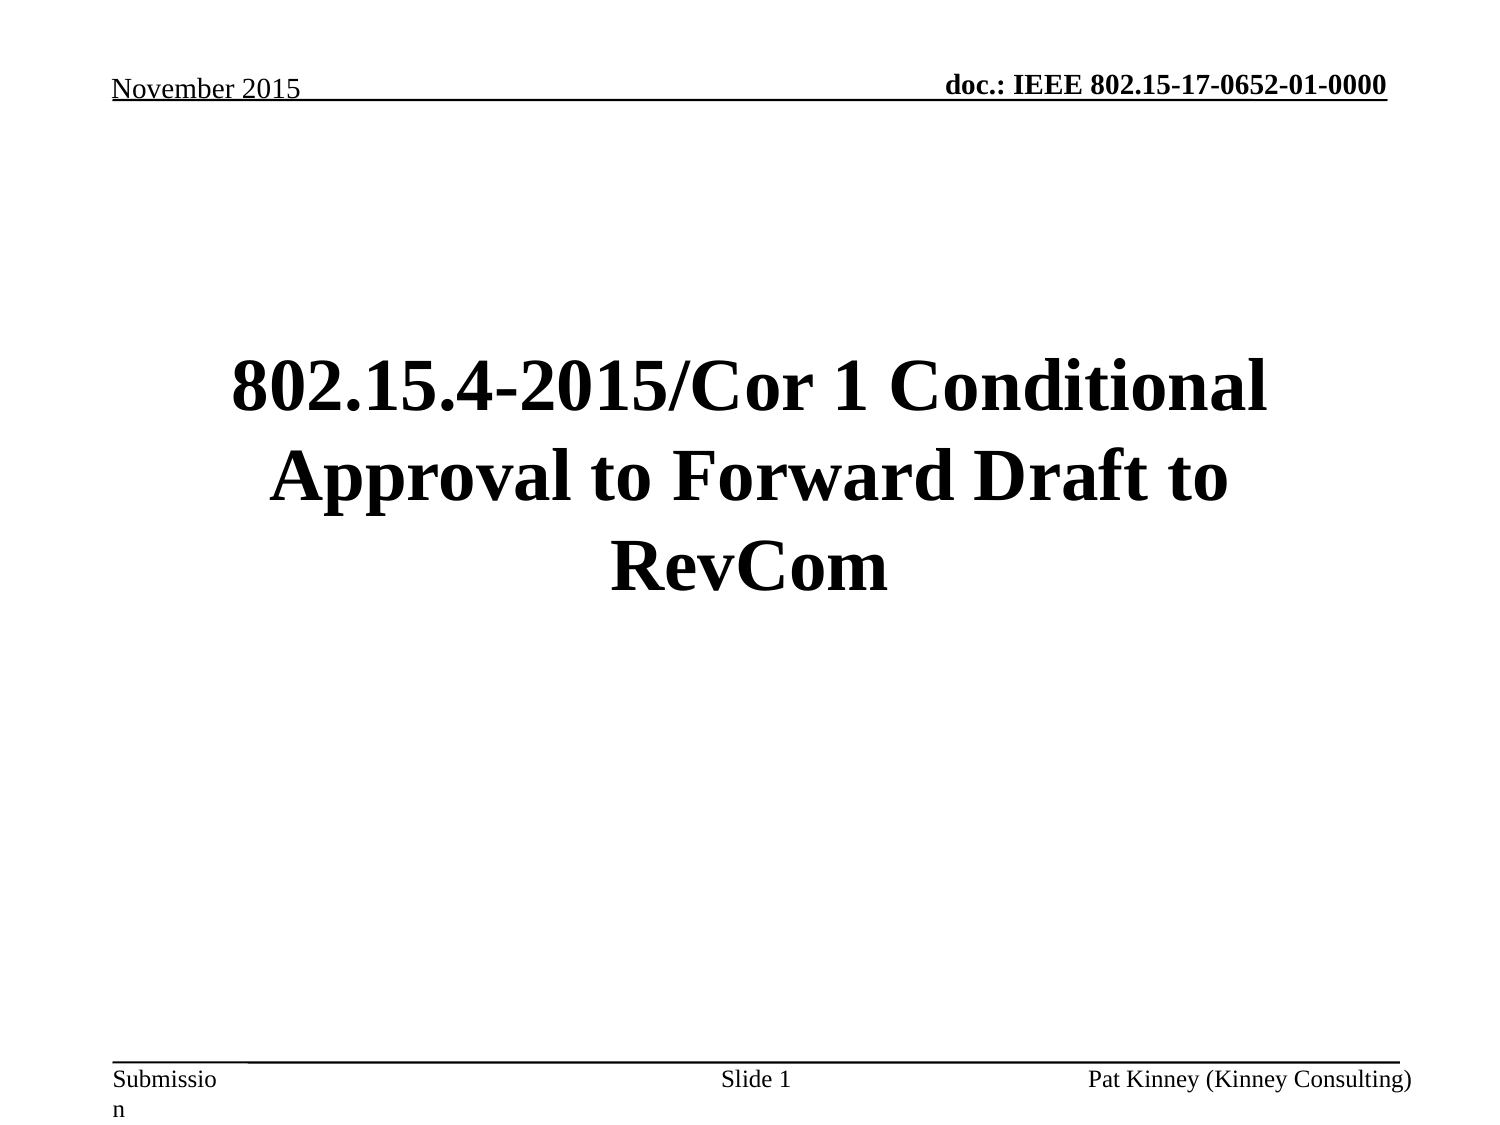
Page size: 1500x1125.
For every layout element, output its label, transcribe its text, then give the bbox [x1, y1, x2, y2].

title 802.15.4-2015/Cor 1 Conditional Approval to Forward Draft to RevCom [112, 349, 1388, 591]
slide_number Slide 1 [712, 1061, 800, 1093]
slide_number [96, 62, 359, 97]
footer Pat Kinney (Kinney Consulting) [899, 1061, 1413, 1093]
